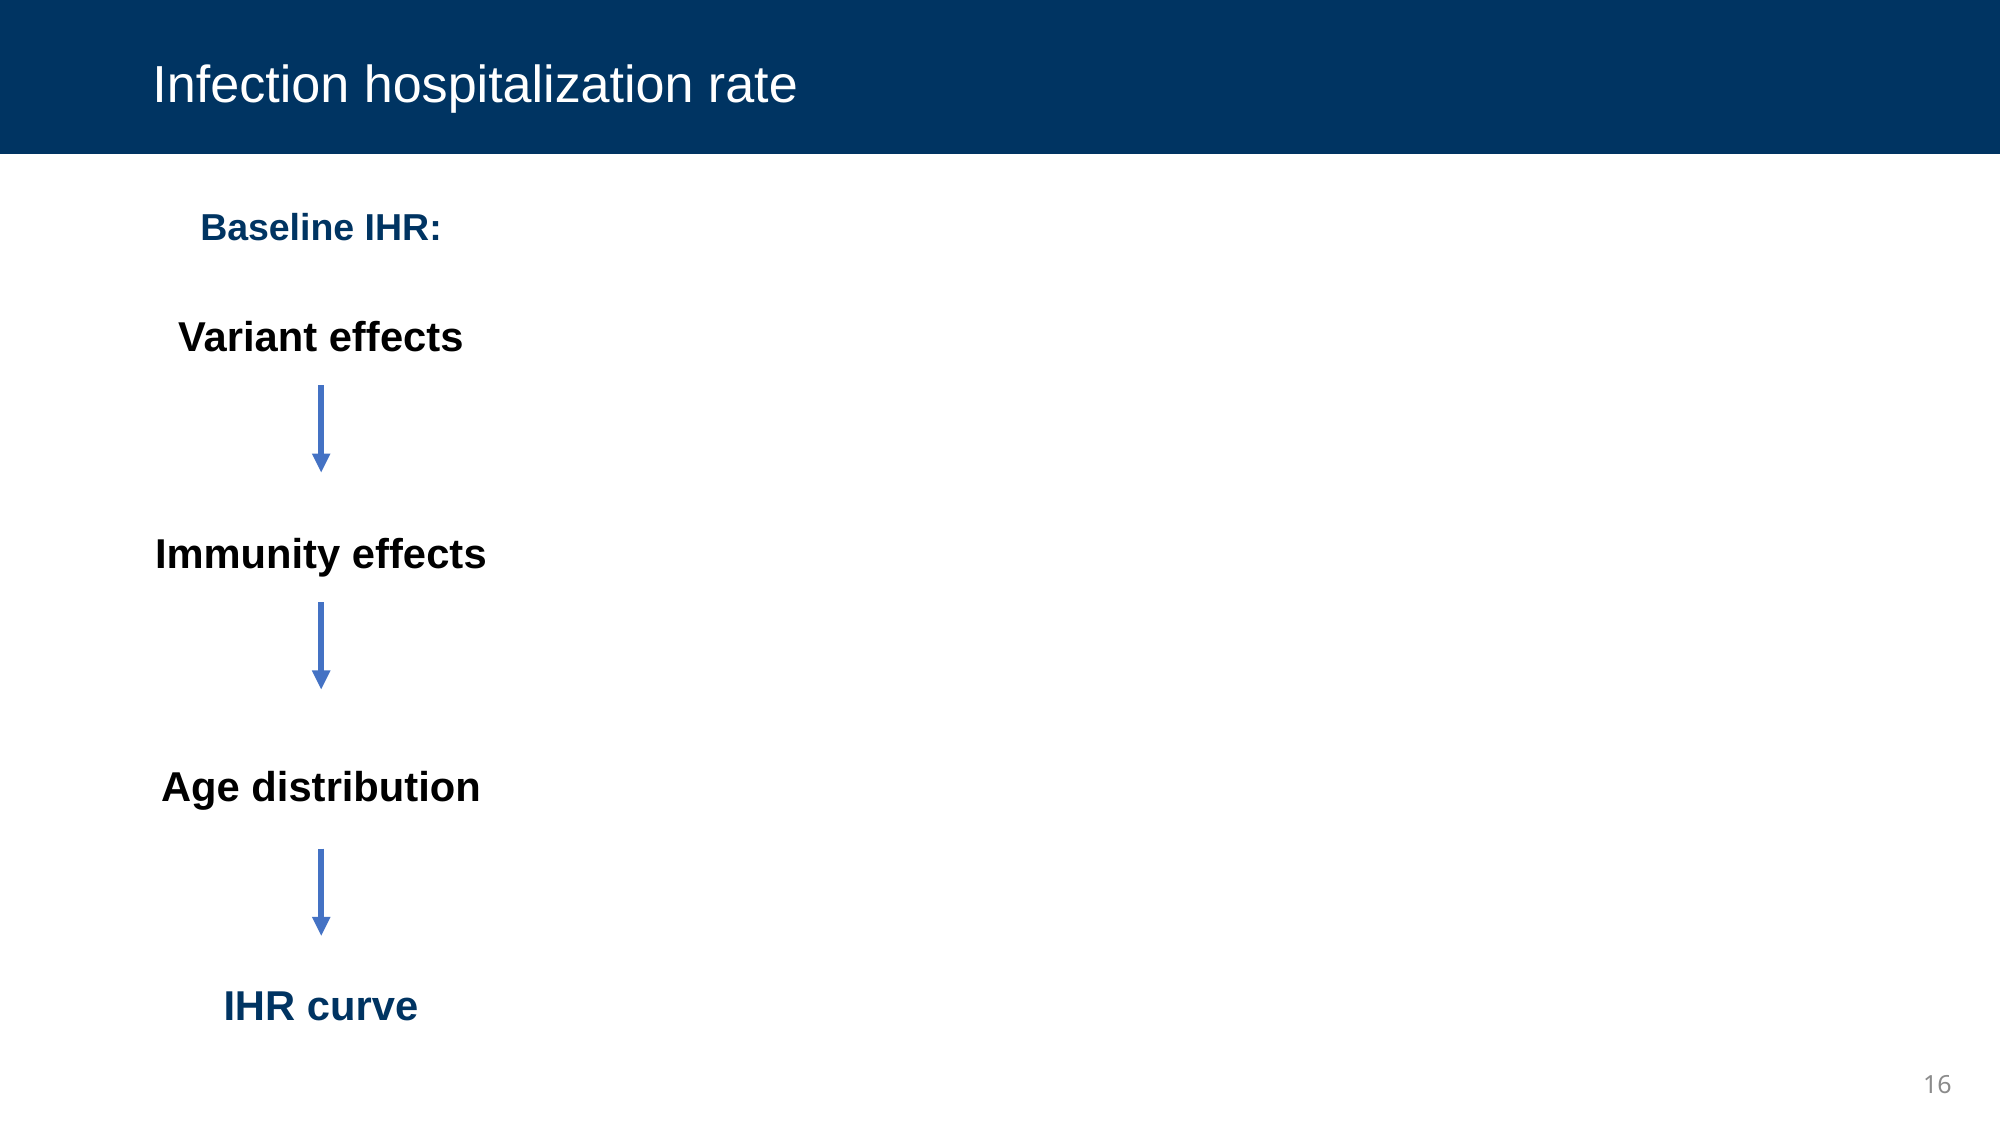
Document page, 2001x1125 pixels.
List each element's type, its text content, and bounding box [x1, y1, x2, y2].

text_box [139, 195, 504, 1037]
title Infection hospitalization rate [137, 59, 1863, 112]
text_box 16 [1499, 1062, 1967, 1108]
